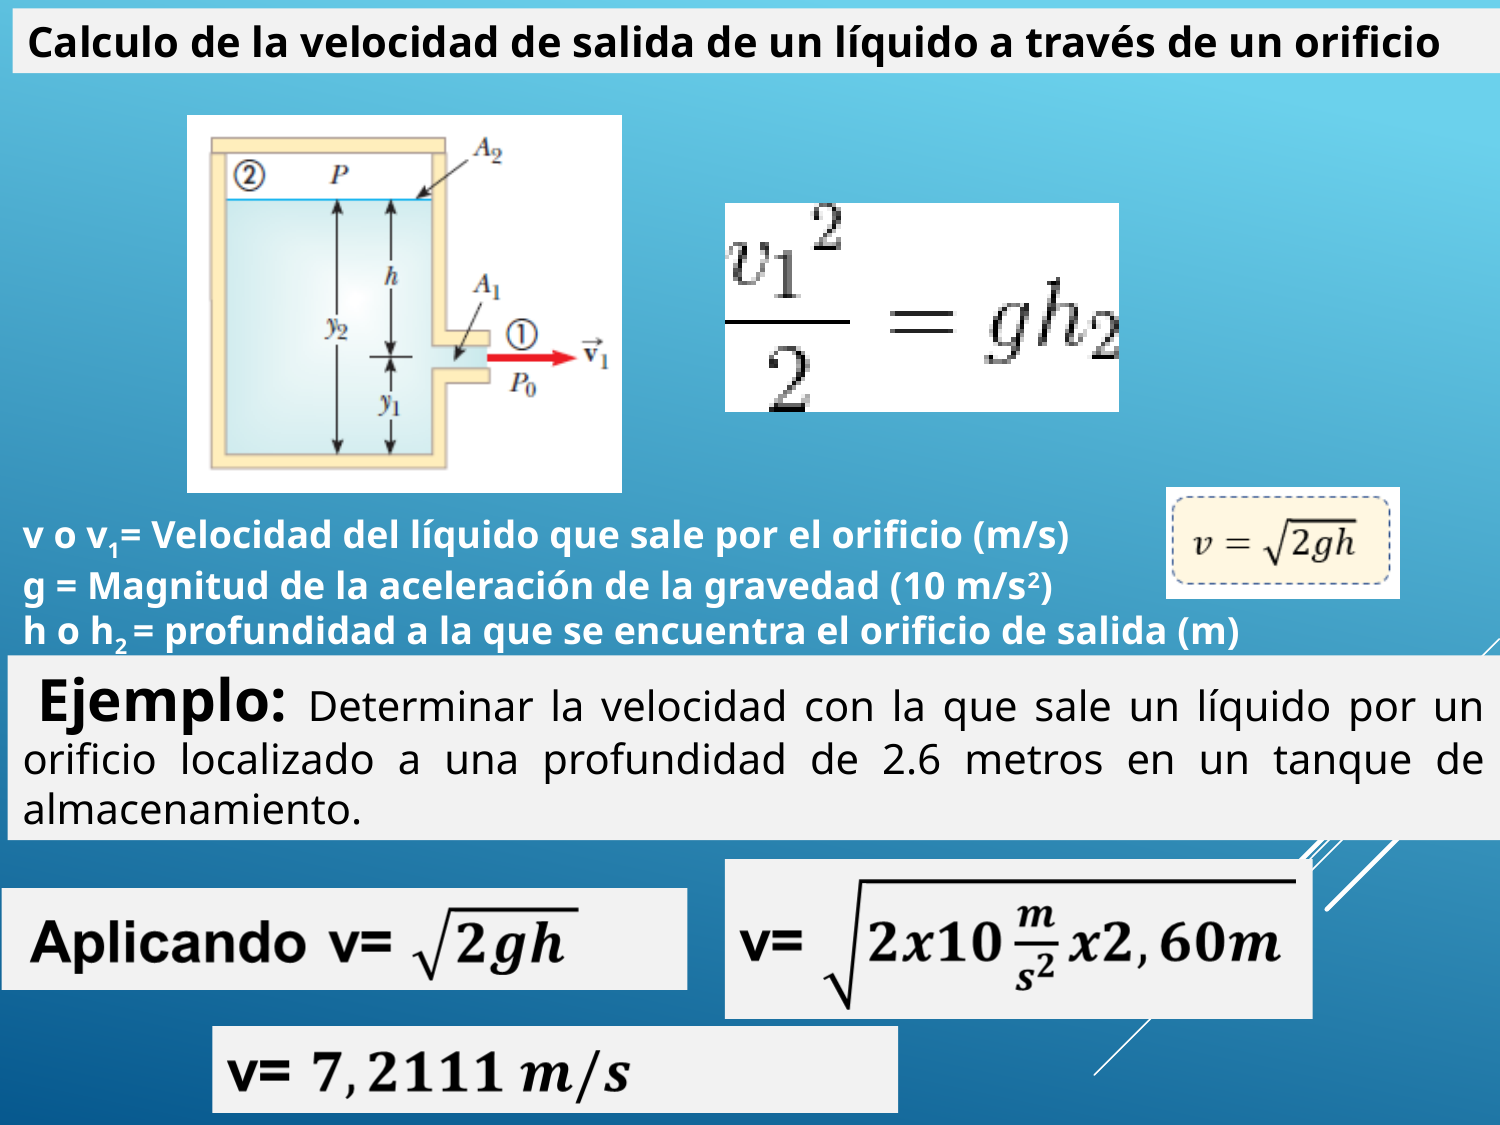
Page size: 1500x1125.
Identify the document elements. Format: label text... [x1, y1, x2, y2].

picture [187, 115, 622, 493]
text_box Ejemplo: Determinar la velocidad con la que sale un líquido por un orificio localizado a una profundidad de 2.6 metros en un tanque de almacenamiento. [7, 655, 1500, 841]
text_box [1, 888, 688, 990]
picture [724, 203, 1119, 412]
text_box [212, 1026, 899, 1113]
text_box v o v1= Velocidad del líquido que sale por el orificio (m/s) g = Magnitud de la aceleración de la gravedad (10 m/s2) h o h2 = profundidad a la que se encuentra el orificio de salida (m) [7, 503, 1283, 655]
picture [1166, 487, 1400, 599]
text_box [724, 859, 1313, 1019]
text_box Calculo de la velocidad de salida de un líquido a través de un orificio [12, 8, 1500, 74]
